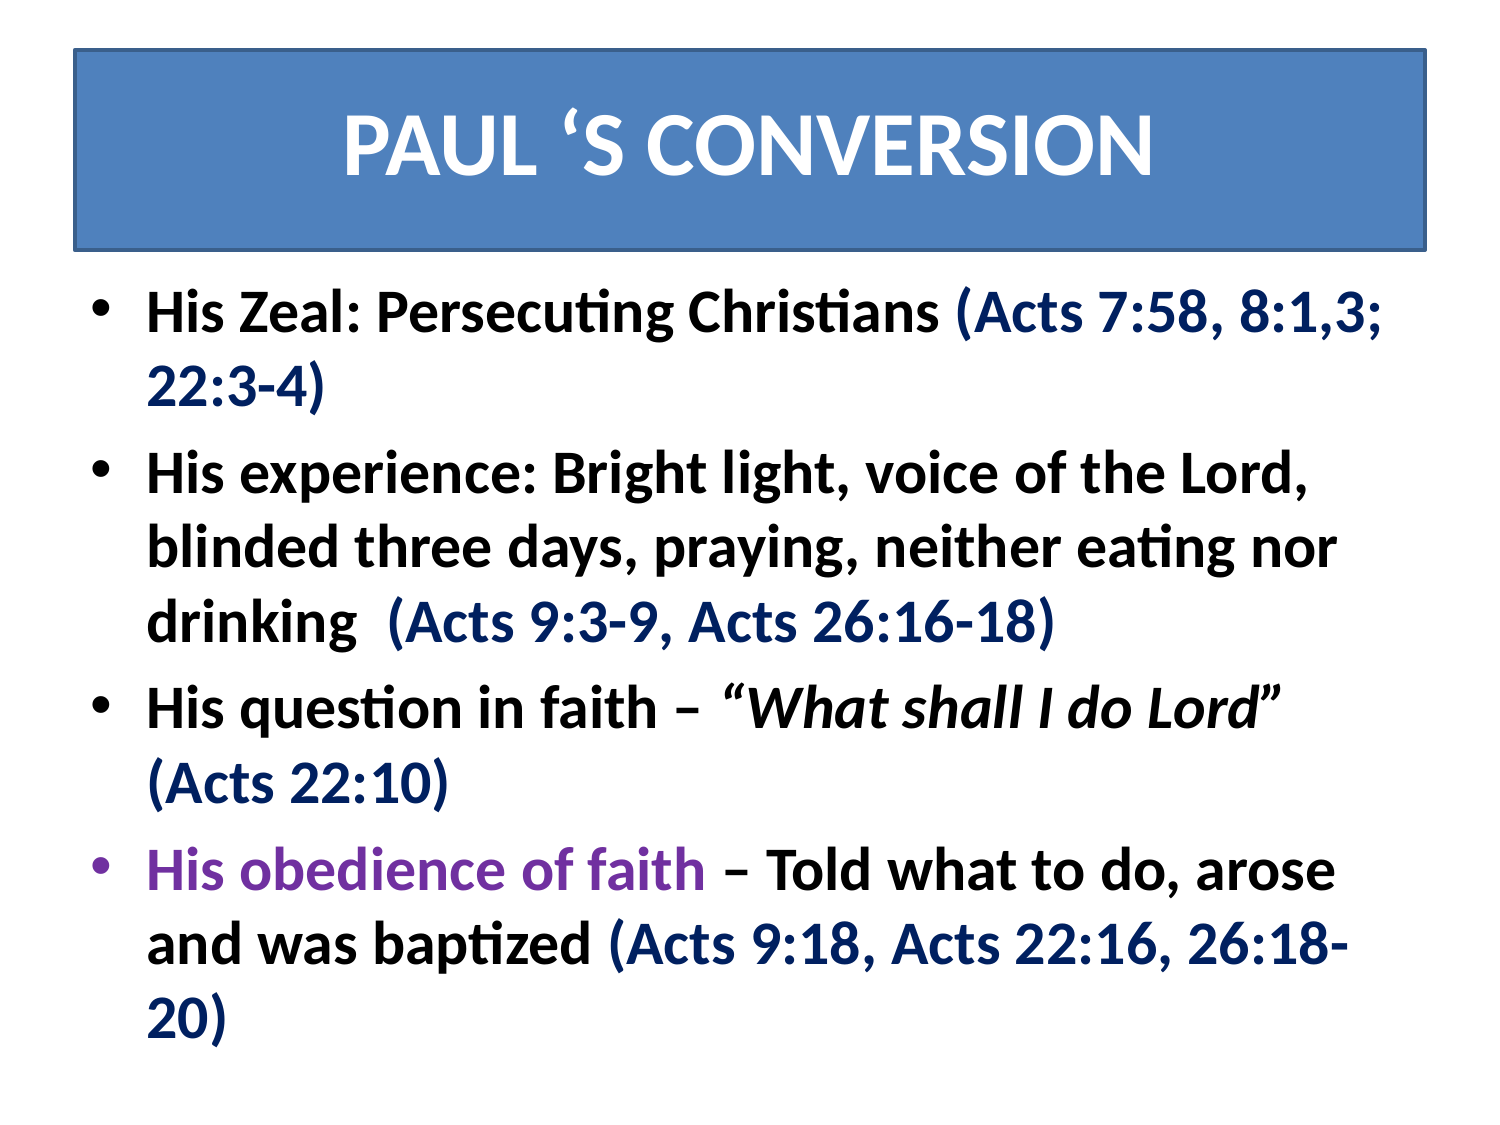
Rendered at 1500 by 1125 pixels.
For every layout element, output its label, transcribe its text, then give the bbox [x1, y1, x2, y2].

title PAUL ‘S CONVERSION [75, 45, 1425, 233]
list His Zeal: Persecuting Christians (Acts 7:58, 8:1,3; 22:3-4) His experience: Bright light, voice of the Lord, blinded three days, praying, neither eating nor drinking (Acts 9:3-9, Acts 26:16-18) His question in faith – “What shall I do Lord” (Acts 22:10) His obedience of faith – Told what to do, arose and was baptized (Acts 9:18, Acts 22:16, 26:18-20) [75, 262, 1425, 1063]
text_box [73, 48, 1427, 252]
